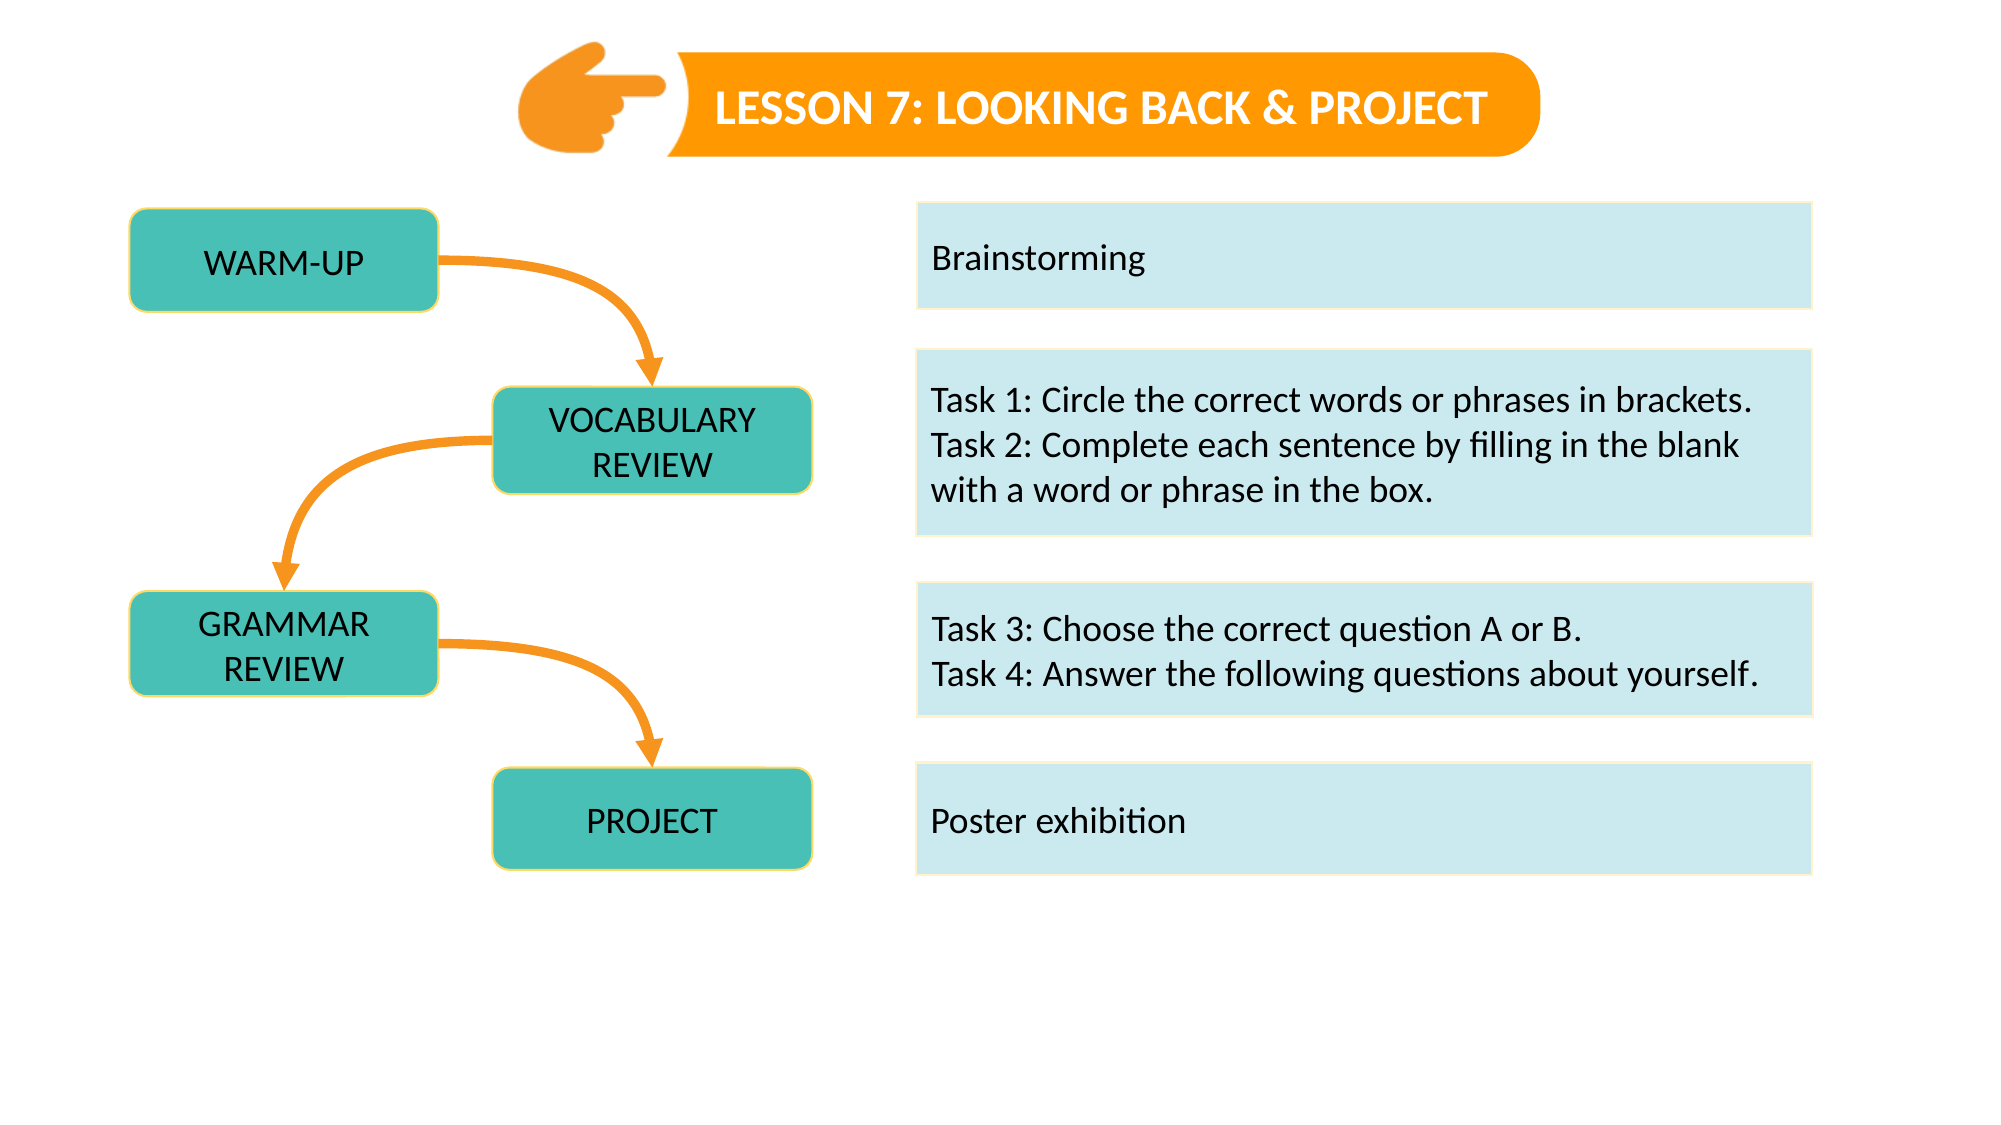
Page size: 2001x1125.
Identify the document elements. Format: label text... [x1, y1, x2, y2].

text_box [701, 51, 1542, 158]
text_box Task 1: Circle the correct words or phrases in brackets. Task 2: Complete each sentence by filling in the blank with a word or phrase in the box. [915, 348, 1813, 537]
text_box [438, 643, 653, 768]
text_box VOCABULARY REVIEW [491, 385, 814, 496]
text_box [749, 287, 1105, 427]
picture [479, 0, 701, 202]
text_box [283, 440, 493, 591]
text_box Task 3: Choose the correct question A or B. Task 4: Answer the following questions about yourself. [916, 581, 1814, 718]
text_box PROJECT [491, 766, 814, 871]
text_box Poster exhibition [915, 761, 1813, 876]
text_box Brainstorming [916, 201, 1813, 310]
text_box GRAMMAR REVIEW [128, 589, 440, 698]
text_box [438, 260, 653, 387]
text_box WARM-UP [128, 207, 440, 313]
text_box LESSON 7: LOOKING BACK & PROJECT [701, 66, 1524, 142]
